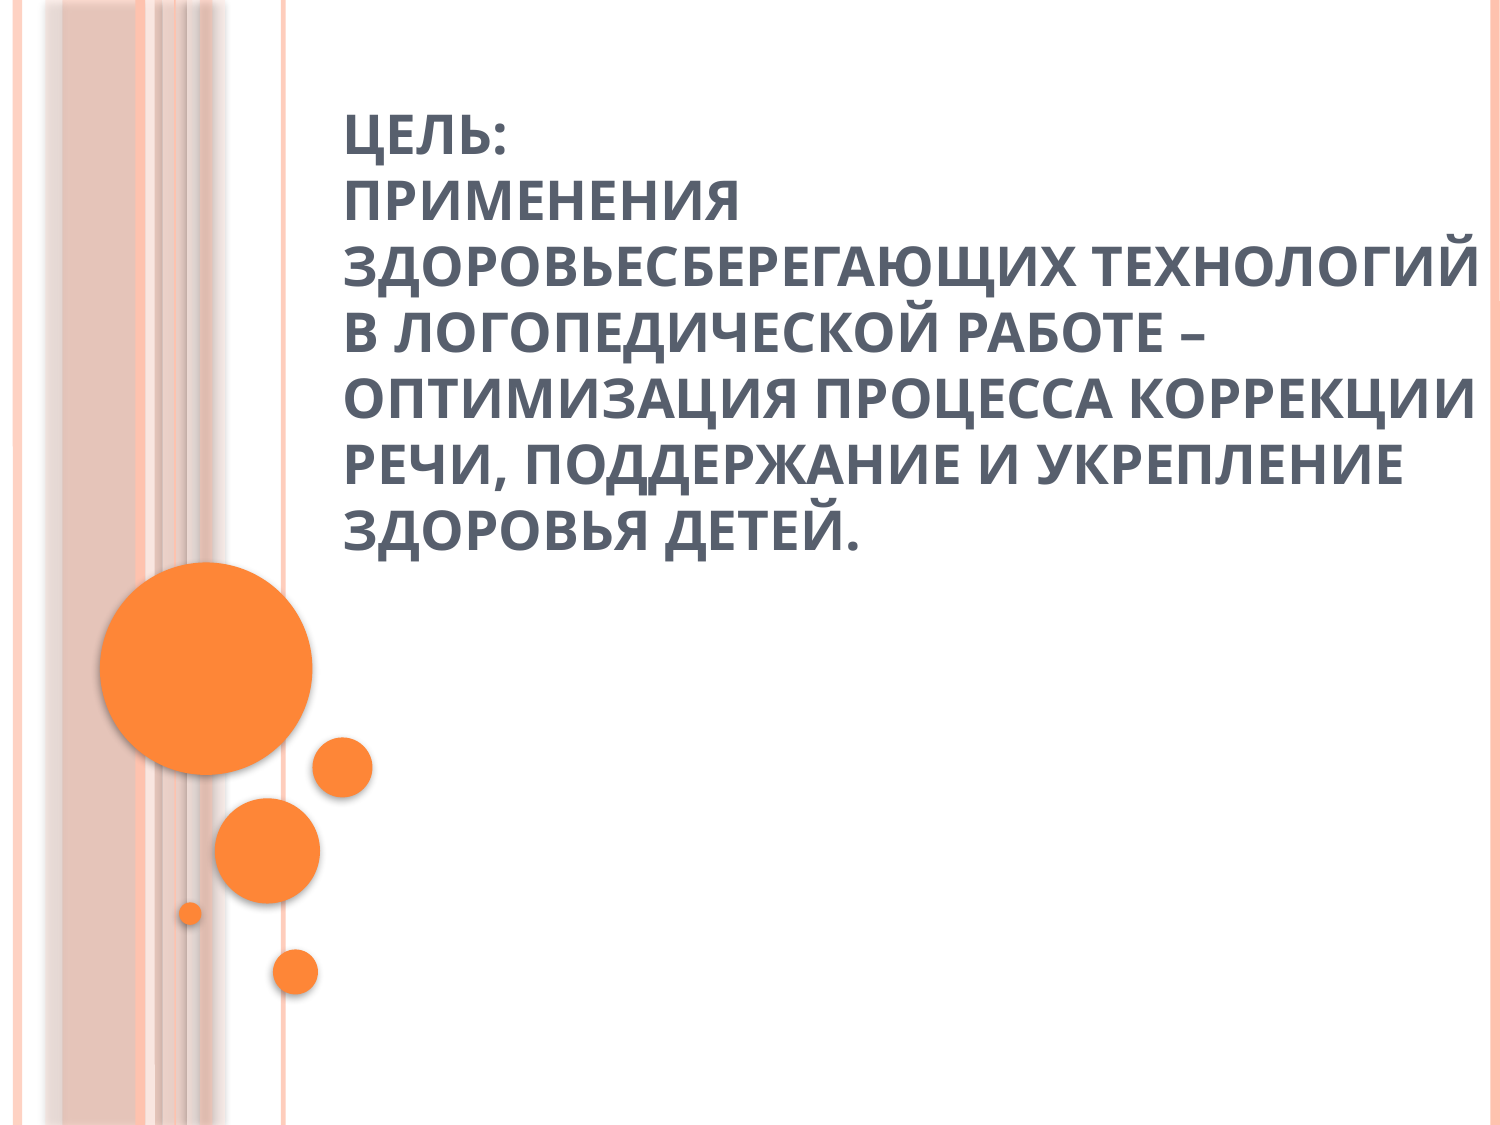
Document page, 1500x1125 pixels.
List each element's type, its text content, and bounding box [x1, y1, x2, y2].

title Цель: применения здоровьесберегающих технологий в логопедической работе – оптимизация процесса коррекции речи, поддержание и укрепление здоровья детей. [328, 82, 1500, 569]
